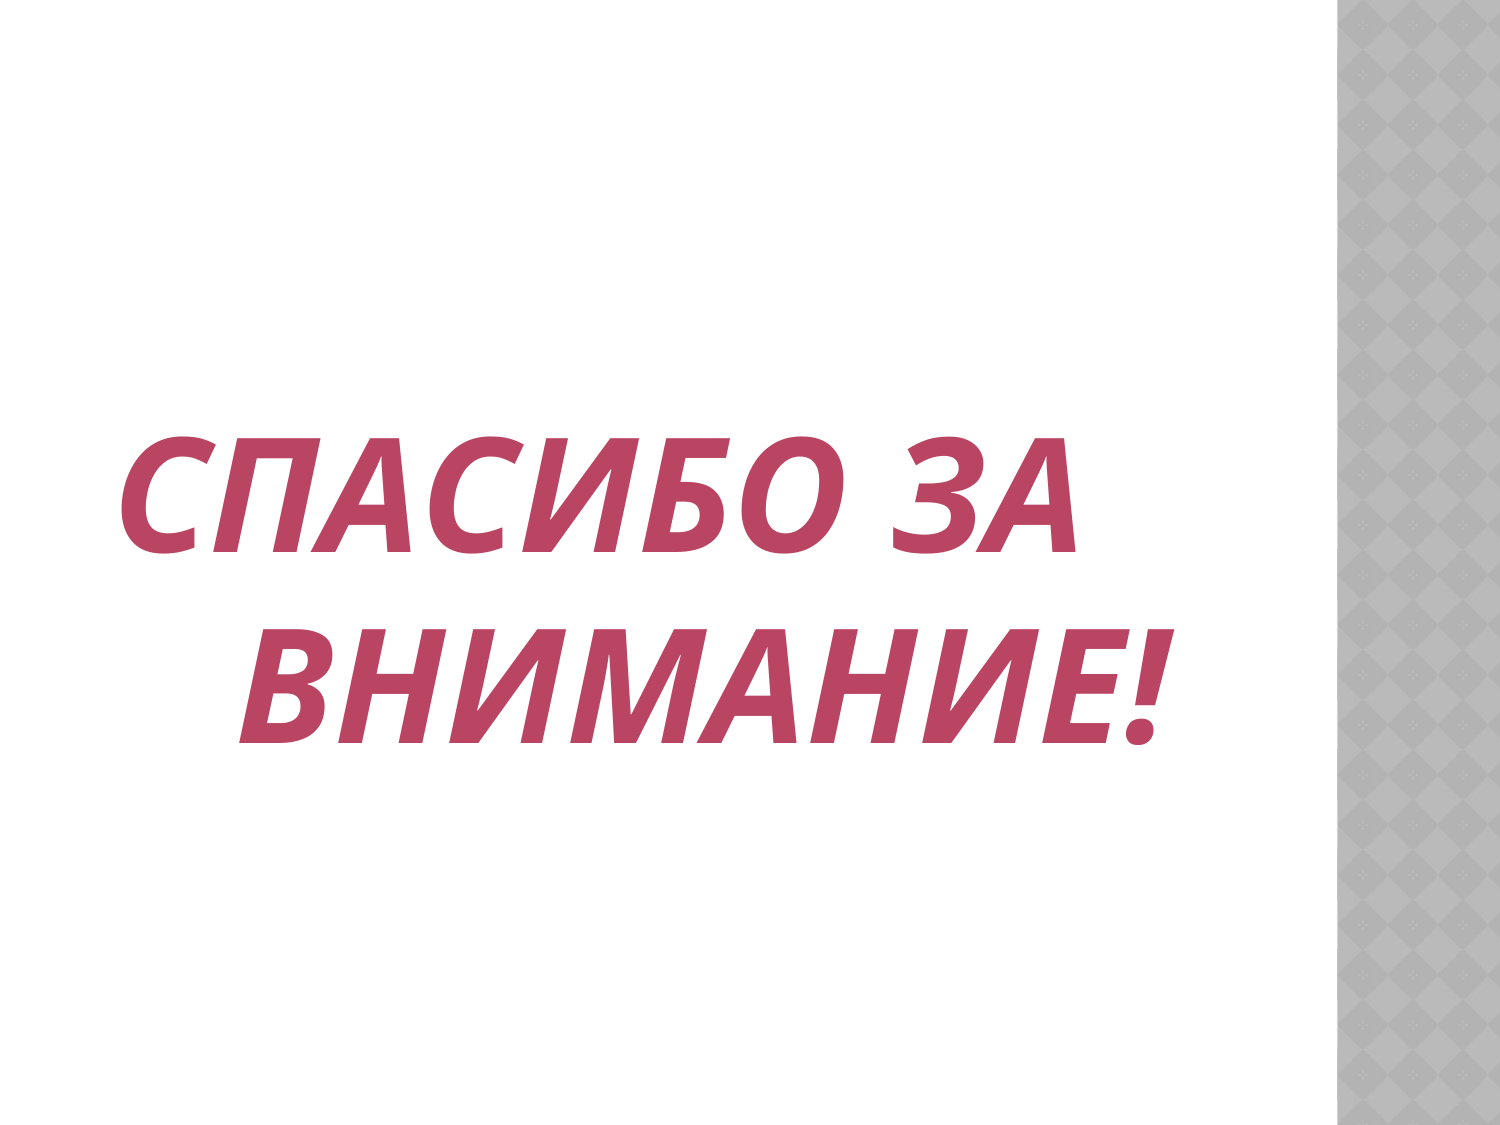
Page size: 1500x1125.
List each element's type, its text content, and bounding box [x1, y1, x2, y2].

title Спасибо за внимание! [88, 267, 1277, 776]
